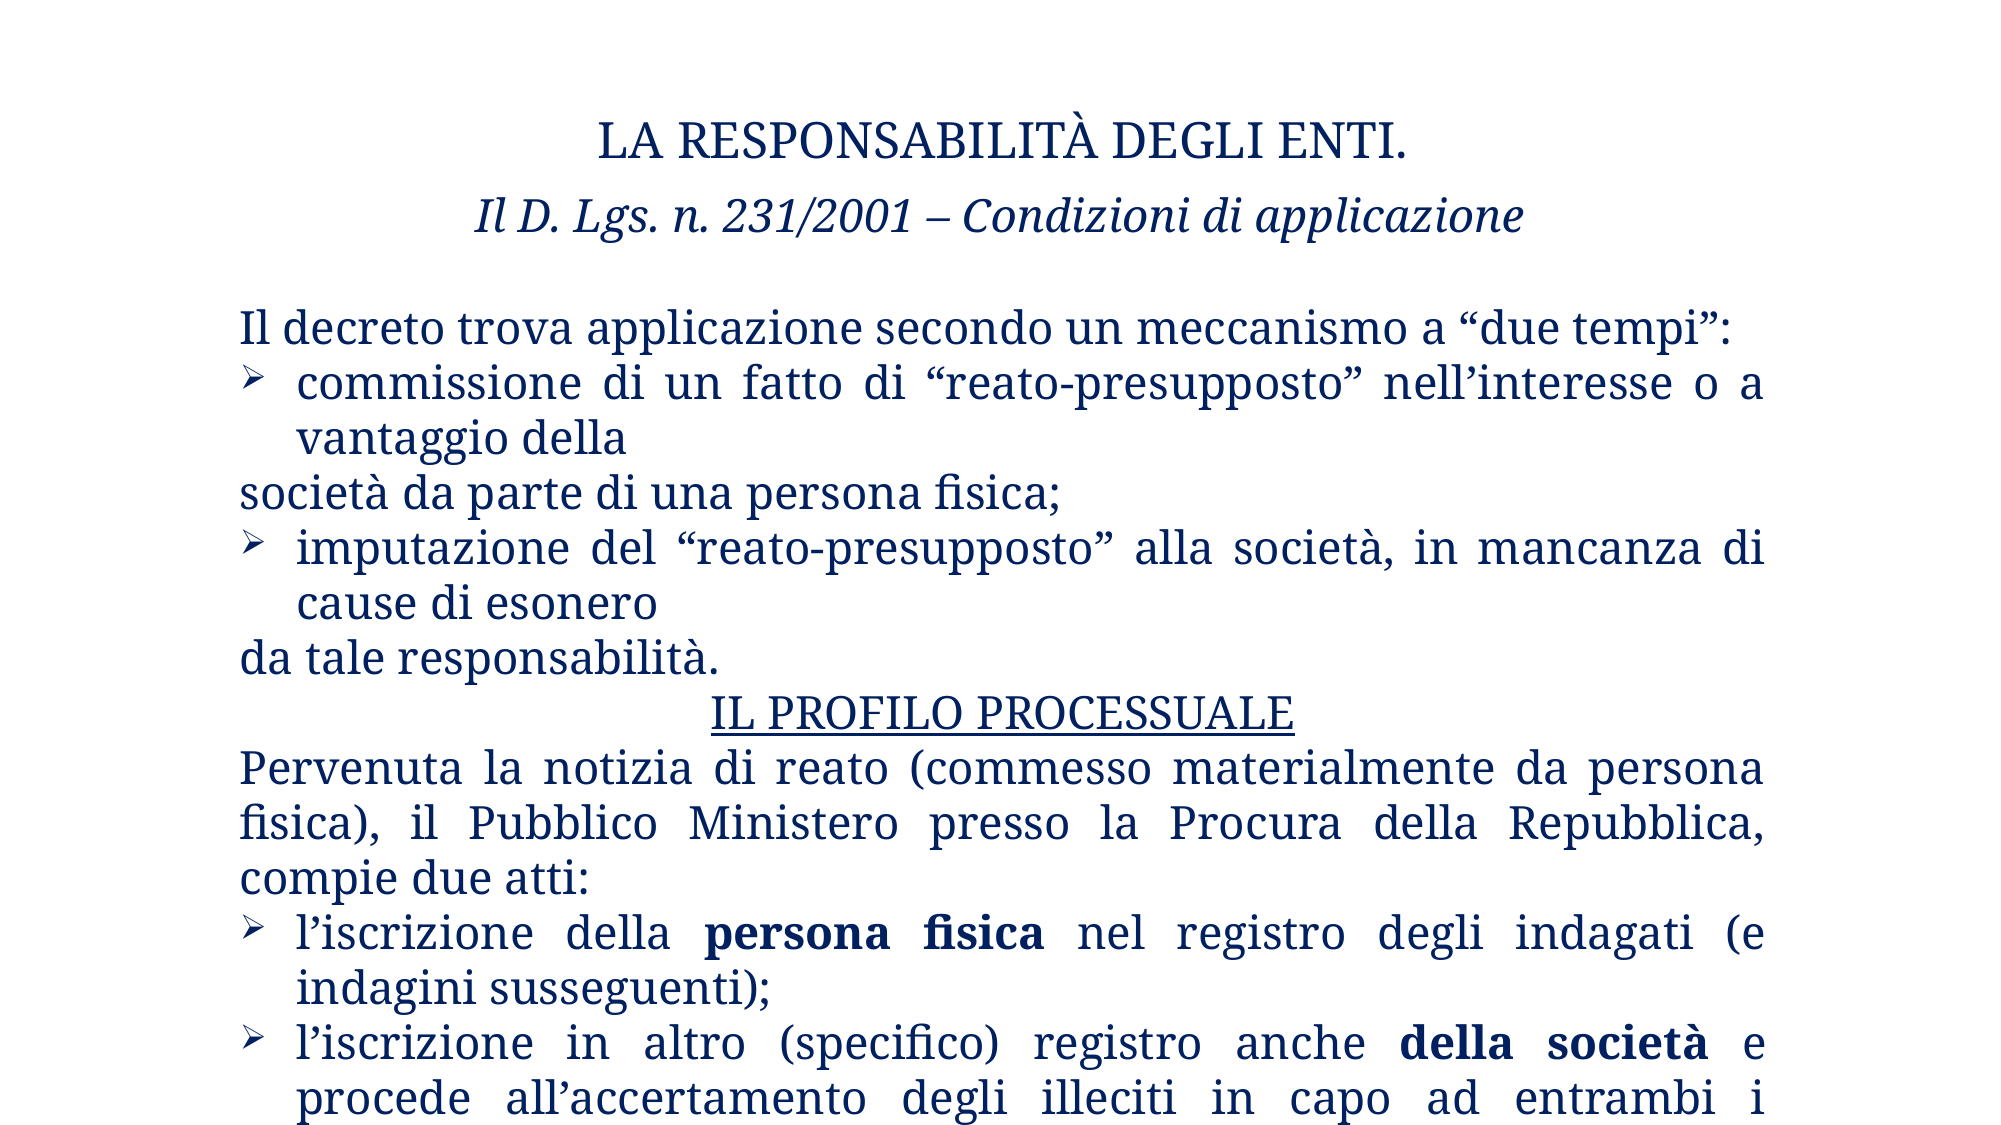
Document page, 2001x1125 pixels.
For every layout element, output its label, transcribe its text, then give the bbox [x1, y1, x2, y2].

title La responsabilità degli enti. [225, 112, 1782, 174]
text_box Il decreto trova applicazione secondo un meccanismo a “due tempi”: commissione di un fatto di “reato-presupposto” nell’interesse o a vantaggio della società da parte di una persona fisica; imputazione del “reato-presupposto” alla società, in mancanza di cause di esonero da tale responsabilità. Il profilo processuale Pervenuta la notizia di reato (commesso materialmente da persona fisica), il Pubblico Ministero presso la Procura della Repubblica, compie due atti: l’iscrizione della persona fisica nel registro degli indagati (e indagini susseguenti); l’iscrizione in altro (specifico) registro anche della società e procede all’accertamento degli illeciti in capo ad entrambi i soggetti (persona fisica e società) [225, 291, 1782, 1125]
text_box Il D. Lgs. n. 231/2001 – Condizioni di applicazione [221, 179, 1779, 250]
